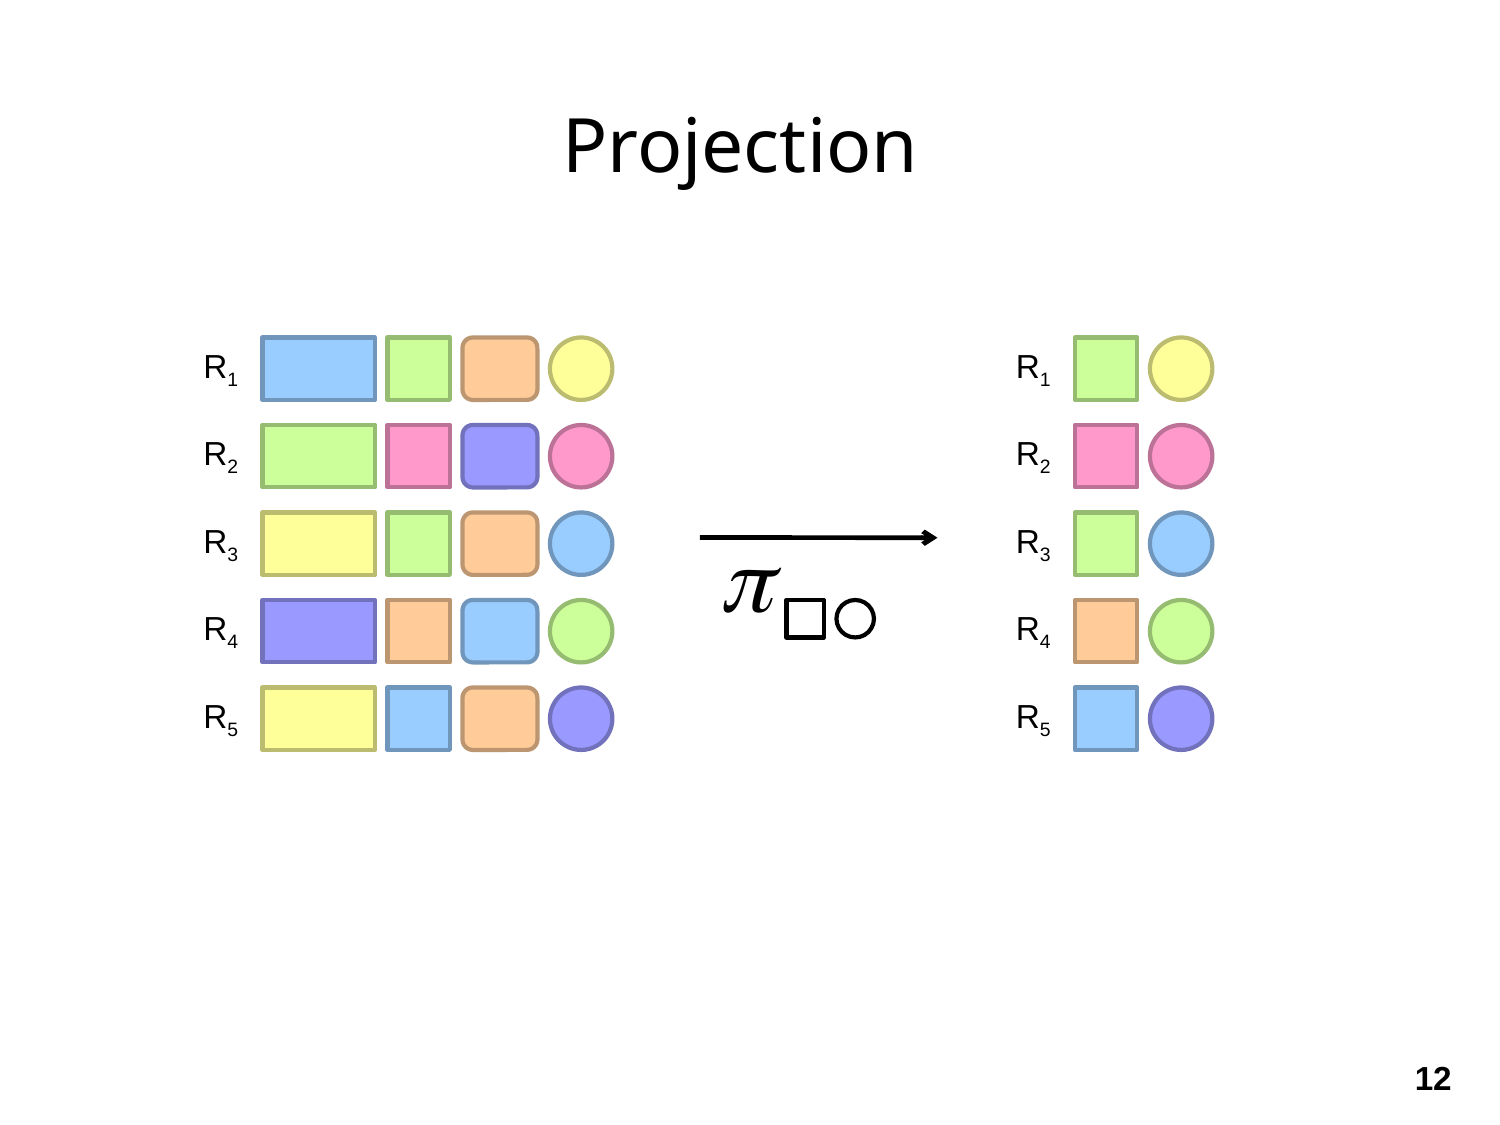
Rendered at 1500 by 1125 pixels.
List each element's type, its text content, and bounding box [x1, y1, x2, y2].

text_box [1073, 510, 1139, 577]
text_box [460, 685, 540, 753]
text_box [1147, 597, 1215, 665]
text_box [260, 685, 377, 752]
text_box [385, 335, 452, 402]
text_box [547, 685, 615, 753]
text_box [460, 422, 540, 490]
text_box [1147, 335, 1215, 403]
text_box [260, 423, 377, 489]
text_box [1073, 598, 1139, 664]
text_box [460, 597, 540, 665]
text_box [460, 335, 540, 403]
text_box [712, 549, 875, 638]
text_box R5 [1001, 687, 1066, 748]
text_box [385, 598, 452, 664]
text_box R1 [1001, 337, 1066, 398]
text_box R1 [188, 337, 254, 398]
text_box R4 [1001, 600, 1066, 661]
text_box [1073, 423, 1139, 489]
text_box [547, 335, 615, 403]
text_box R3 [188, 512, 254, 573]
text_box [385, 510, 452, 577]
text_box [1147, 510, 1215, 577]
text_box R3 [1001, 512, 1066, 573]
text_box [260, 598, 377, 664]
text_box [460, 510, 540, 577]
text_box [385, 685, 452, 752]
text_box [1073, 685, 1139, 752]
text_box [1073, 335, 1139, 402]
text_box Projection [0, 90, 1500, 203]
text_box [547, 597, 615, 665]
slide_number 12 [1400, 1050, 1488, 1110]
text_box [260, 510, 377, 577]
text_box R2 [1001, 425, 1066, 486]
text_box [547, 422, 615, 490]
text_box R5 [188, 687, 254, 748]
text_box [1147, 422, 1215, 490]
text_box R2 [188, 425, 254, 486]
text_box R4 [188, 600, 254, 661]
text_box [385, 423, 452, 489]
text_box [547, 510, 615, 577]
text_box [1147, 685, 1215, 753]
text_box [260, 335, 377, 402]
